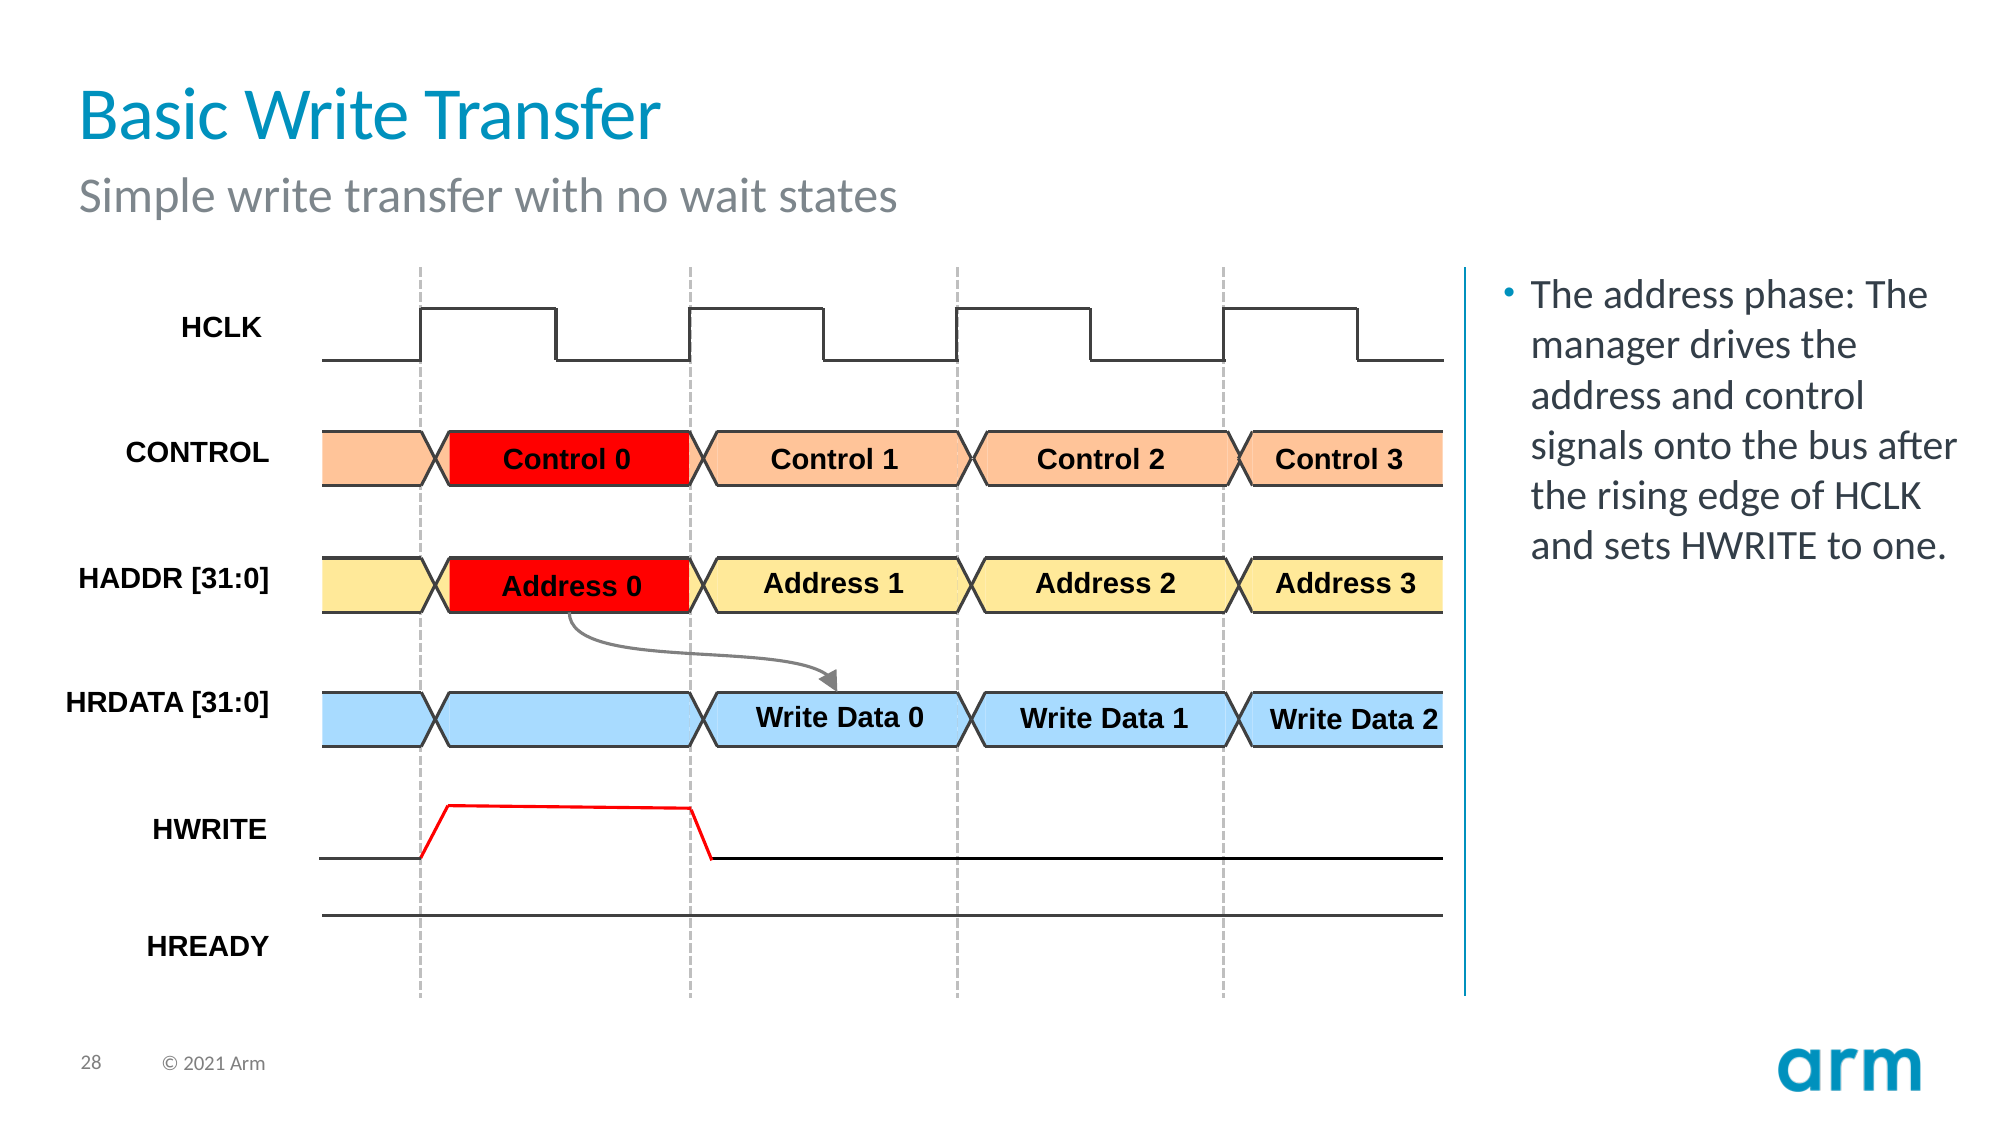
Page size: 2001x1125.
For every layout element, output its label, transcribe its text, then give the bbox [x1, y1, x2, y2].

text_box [420, 805, 448, 859]
title Basic Write Transfer [78, 78, 1922, 162]
picture [1777, 1047, 1922, 1093]
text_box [28, 267, 1457, 998]
list The address phase: The manager drives the address and control signals onto the bus after the rising edge of HCLK and sets HWRITE to one. [1457, 267, 1969, 998]
list Simple write transfer with no wait states [78, 162, 1922, 220]
